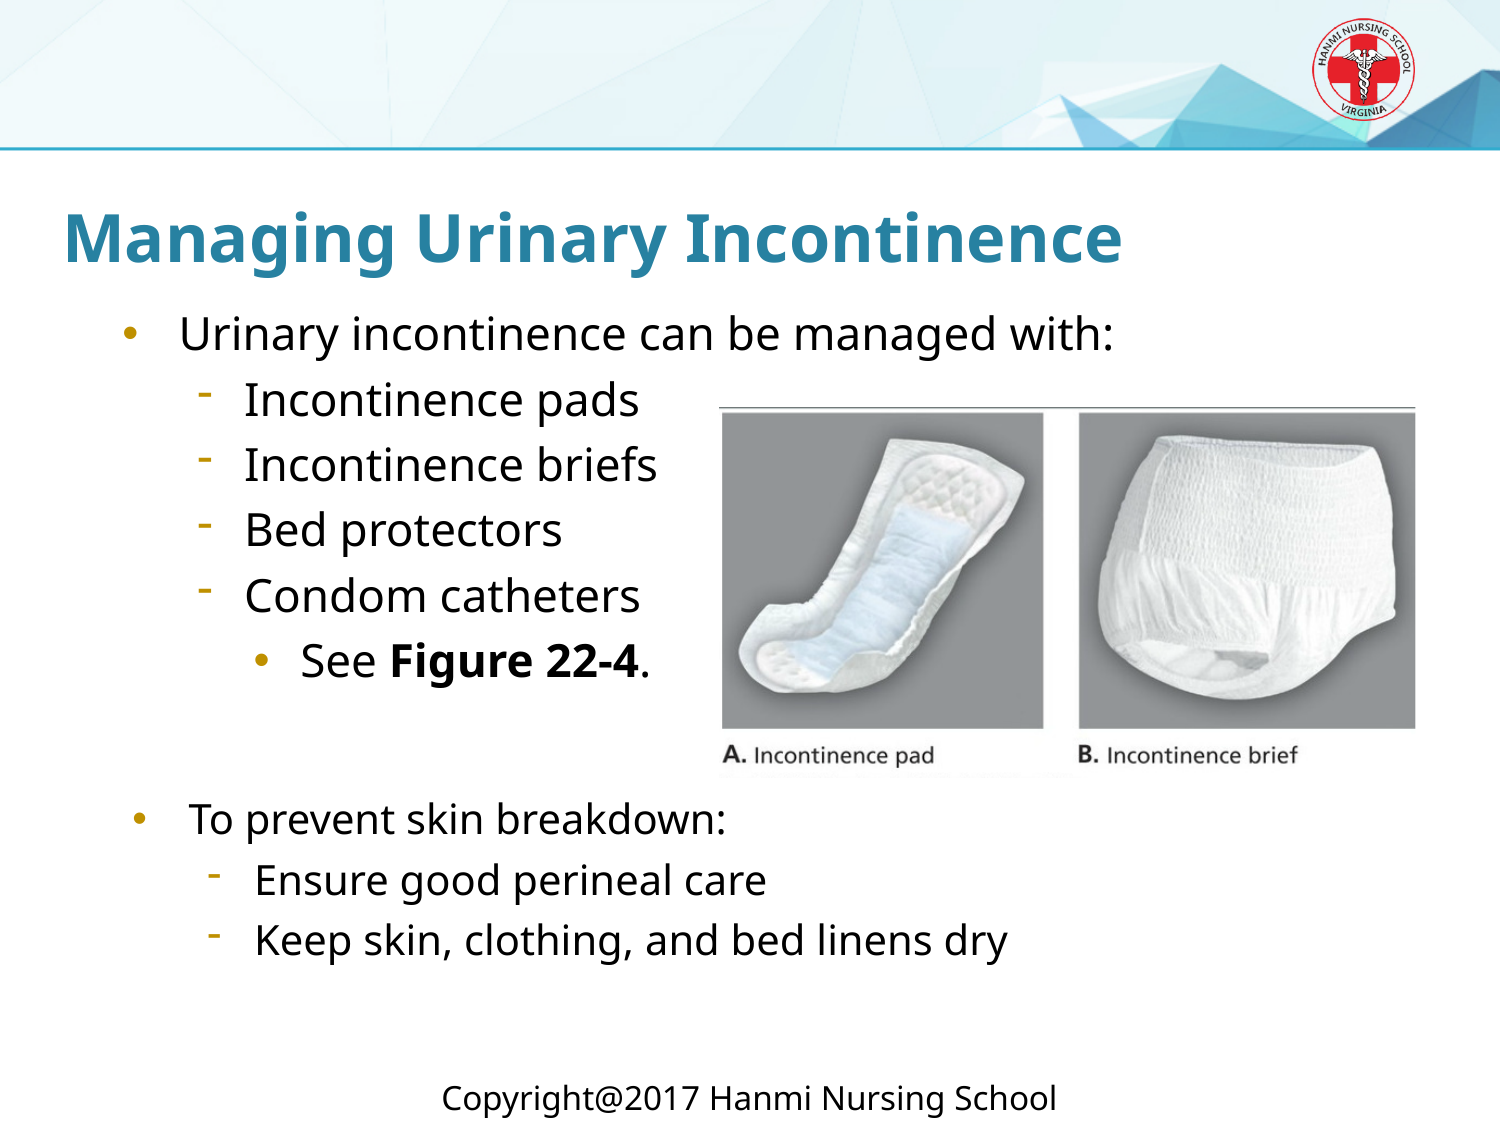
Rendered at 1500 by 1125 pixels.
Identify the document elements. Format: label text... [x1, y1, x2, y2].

text_box Managing Urinary Incontinence [47, 188, 1157, 284]
picture [0, 0, 1500, 1069]
text_box To prevent skin breakdown: Ensure good perineal care Keep skin, clothing, and bed linens dry [117, 747, 1333, 972]
text_box Urinary incontinence can be managed with: Incontinence pads Incontinence briefs Bed protectors Condom catheters See Figure 22-4. [107, 297, 1165, 723]
text_box Copyright@2017 Hanmi Nursing School [0, 1069, 1500, 1125]
